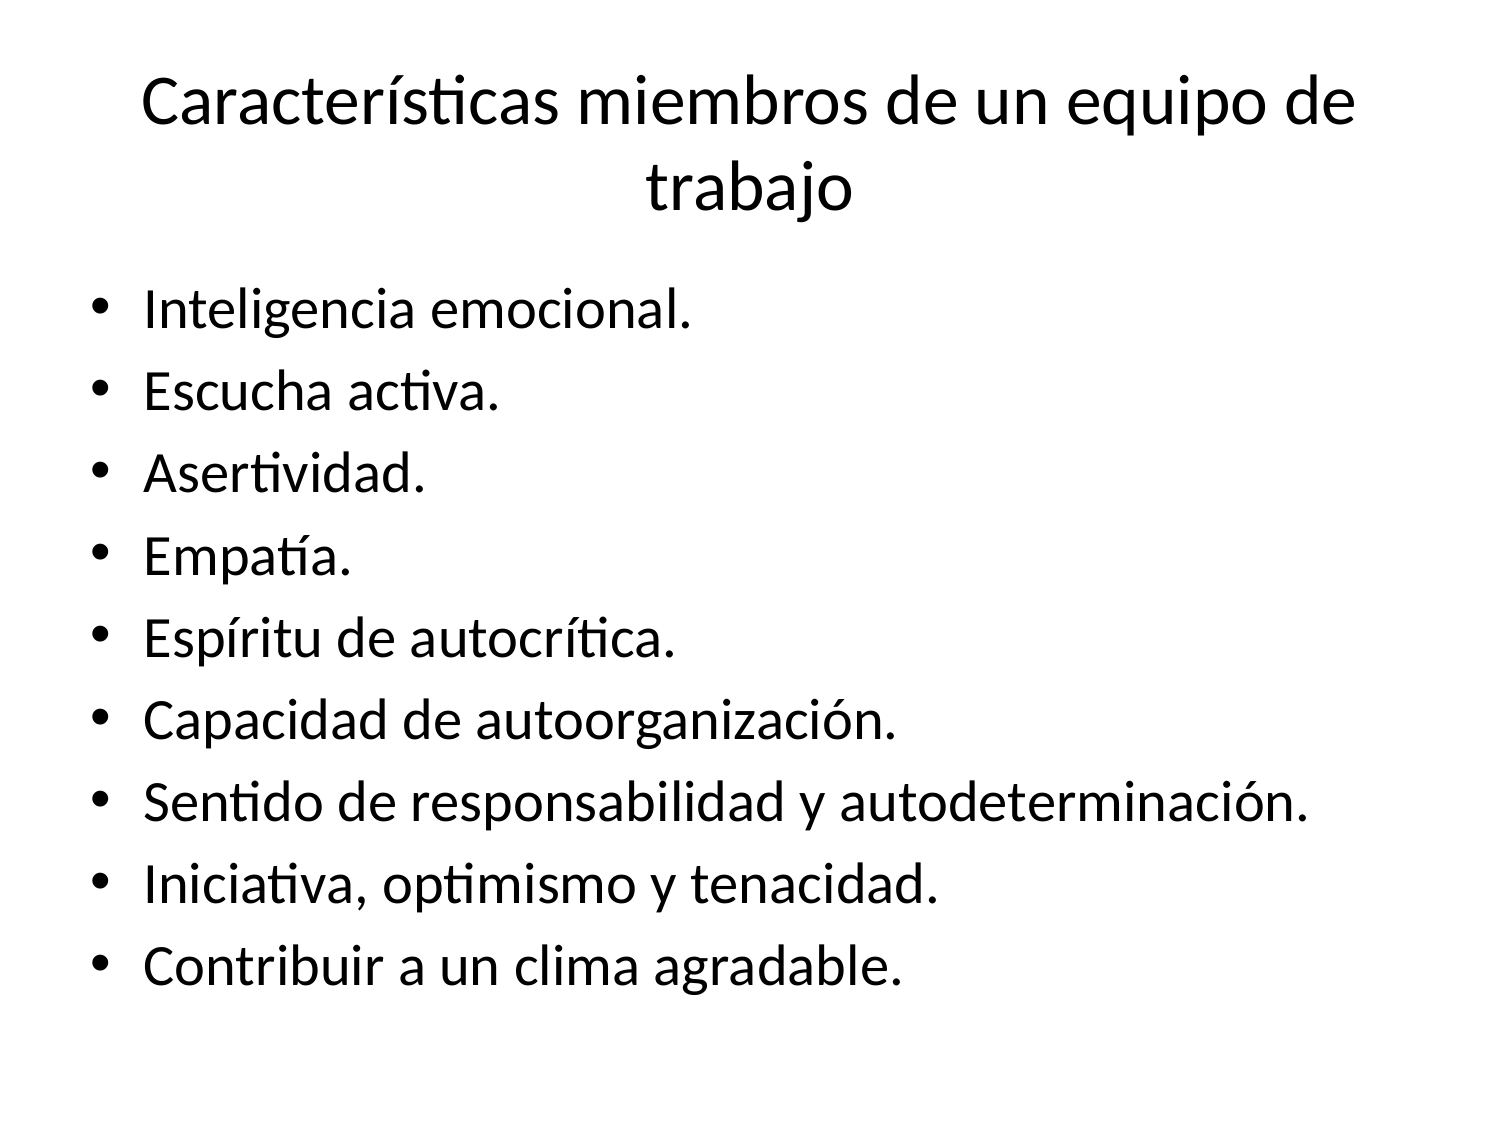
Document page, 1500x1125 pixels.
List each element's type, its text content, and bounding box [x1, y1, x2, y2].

title Características miembros de un equipo de trabajo [75, 45, 1425, 233]
list Inteligencia emocional. Escucha activa. Asertividad. Empatía. Espíritu de autocrítica. Capacidad de autoorganización. Sentido de responsabilidad y autodeterminación. Iniciativa, optimismo y tenacidad. Contribuir a un clima agradable. [75, 262, 1425, 1005]
